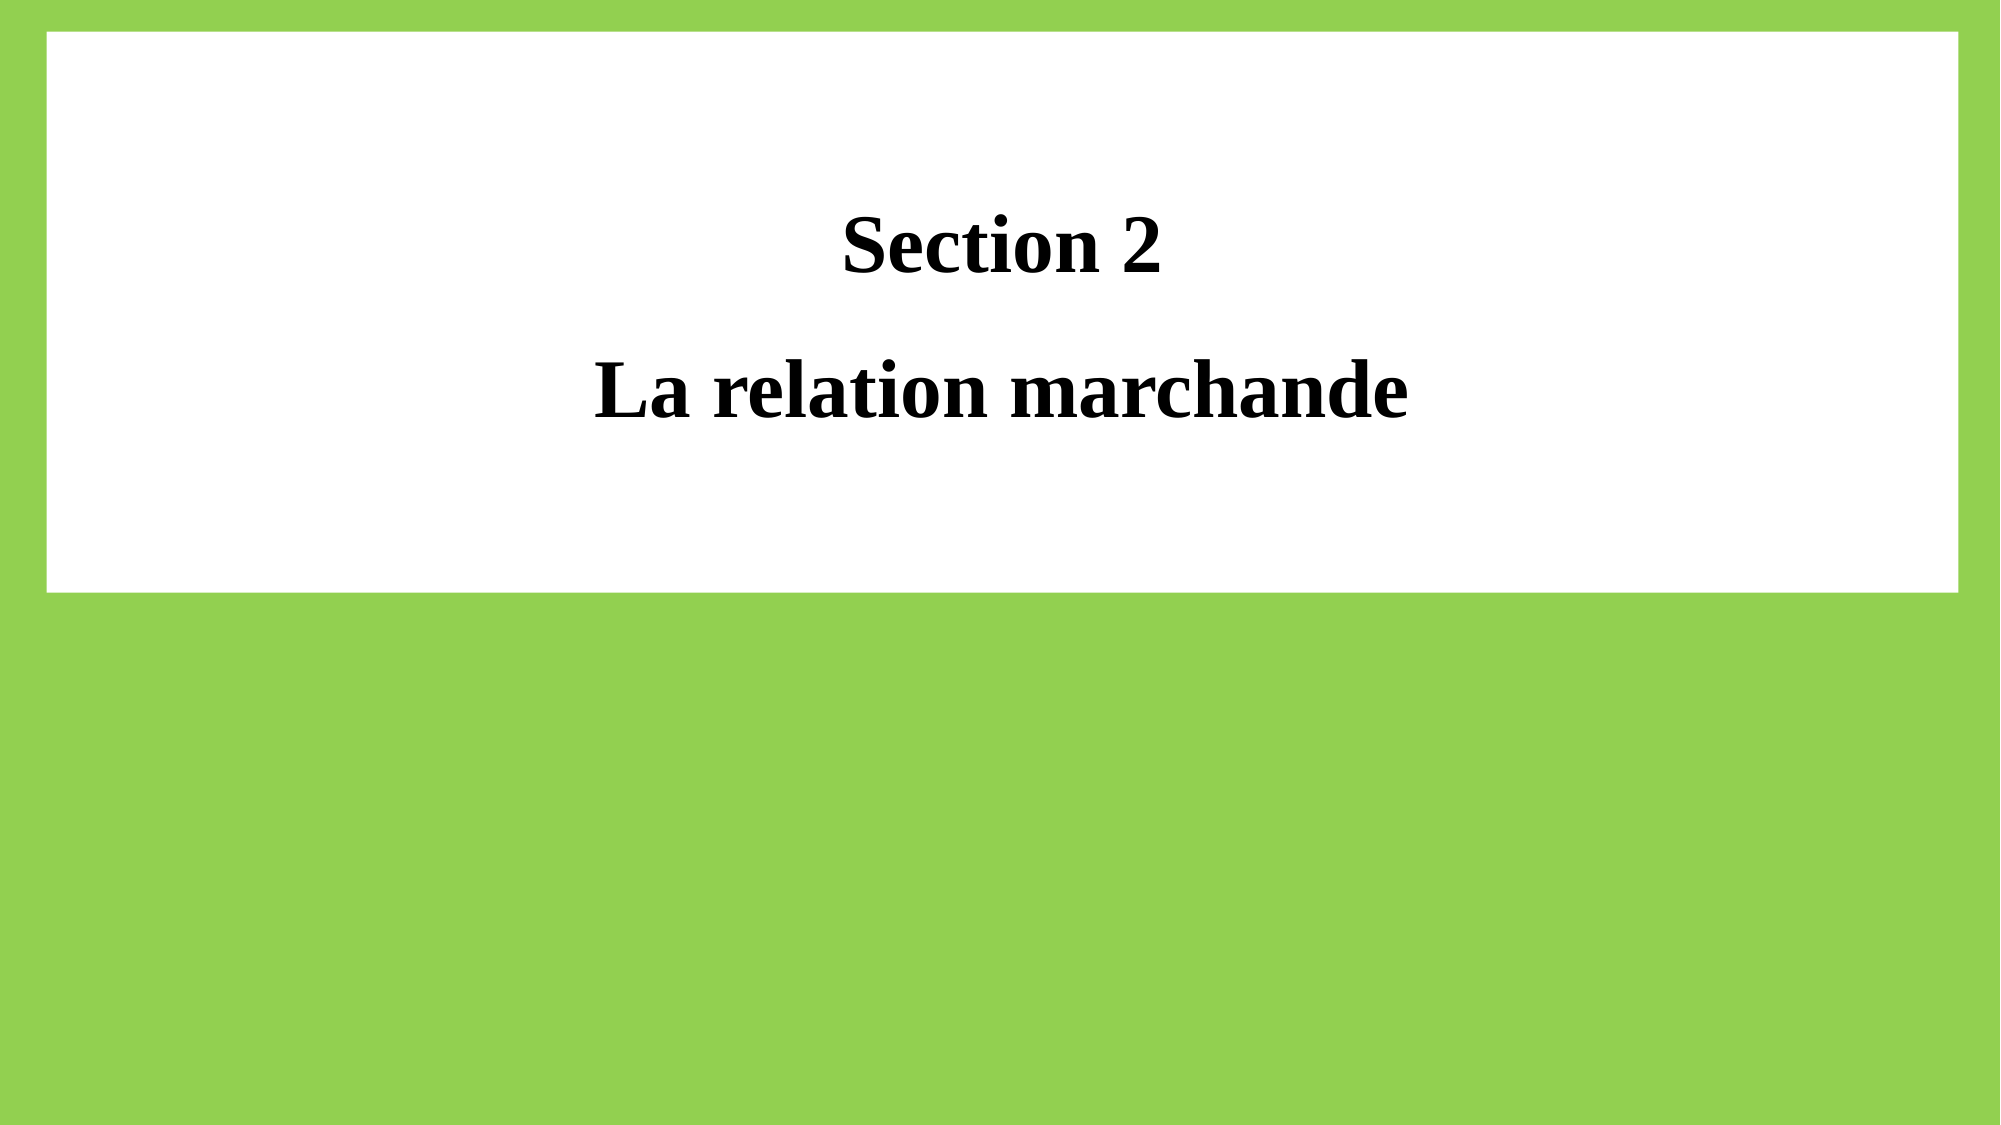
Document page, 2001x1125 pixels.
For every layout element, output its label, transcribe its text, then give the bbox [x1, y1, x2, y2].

text_box Section 2 La relation marchande [46, 31, 1959, 593]
